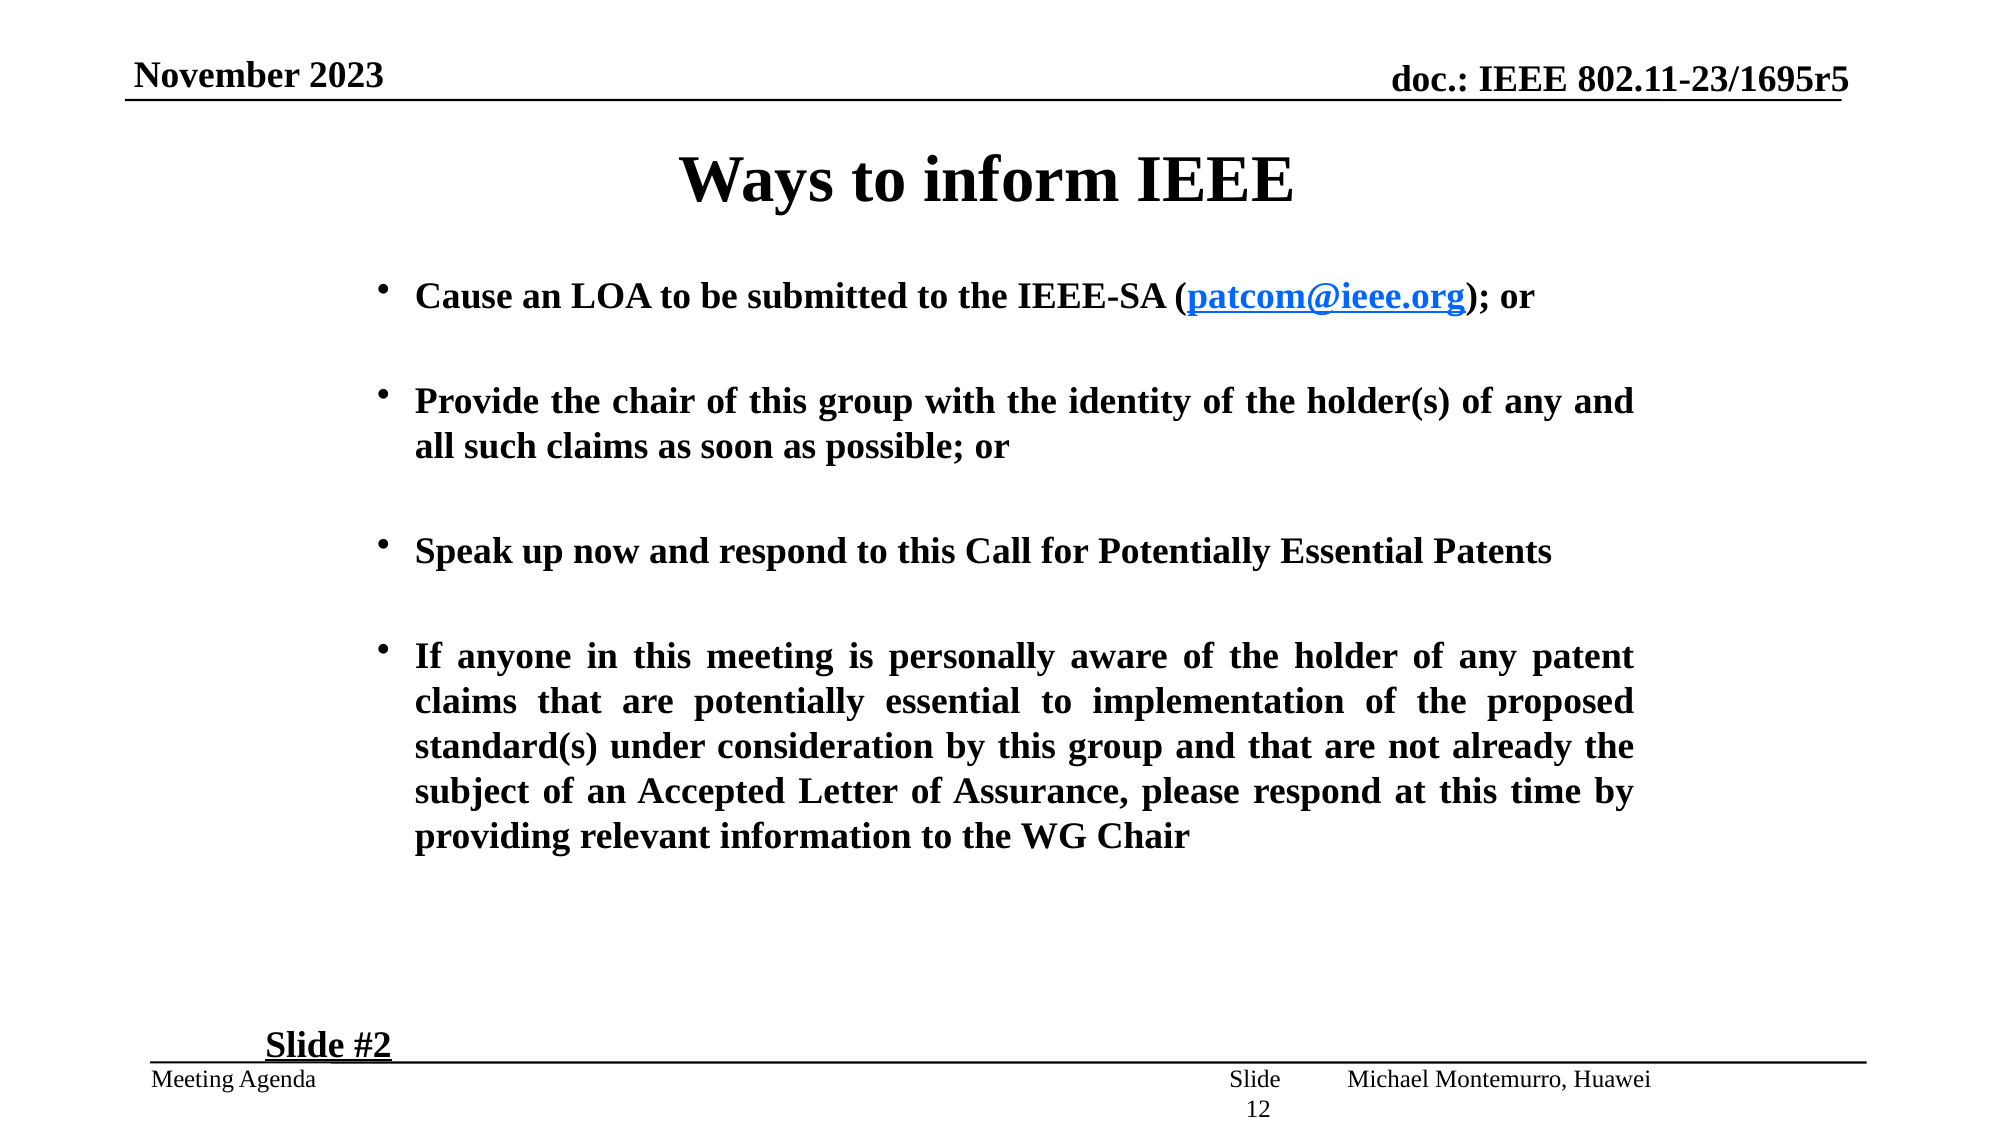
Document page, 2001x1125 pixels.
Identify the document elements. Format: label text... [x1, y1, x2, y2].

text_box Ways to inform IEEE [337, 87, 1638, 263]
text_box Cause an LOA to be submitted to the IEEE-SA (patcom@ieee.org); or Provide the chair of this group with the identity of the holder(s) of any and all such claims as soon as possible; or Speak up now and respond to this Call for Potentially Essential Patents If anyone in this meeting is personally aware of the holder of any patent claims that are potentially essential to implementation of the proposed standard(s) under consideration by this group and that are not already the subject of an Accepted Letter of Assurance, please respond at this time by providing relevant information to the WG Chair [362, 246, 1650, 1100]
text_box Slide #2 [250, 1012, 407, 1073]
text_box [337, 37, 1688, 163]
footer Michael Montemurro, Huawei [1249, 1061, 1652, 1093]
